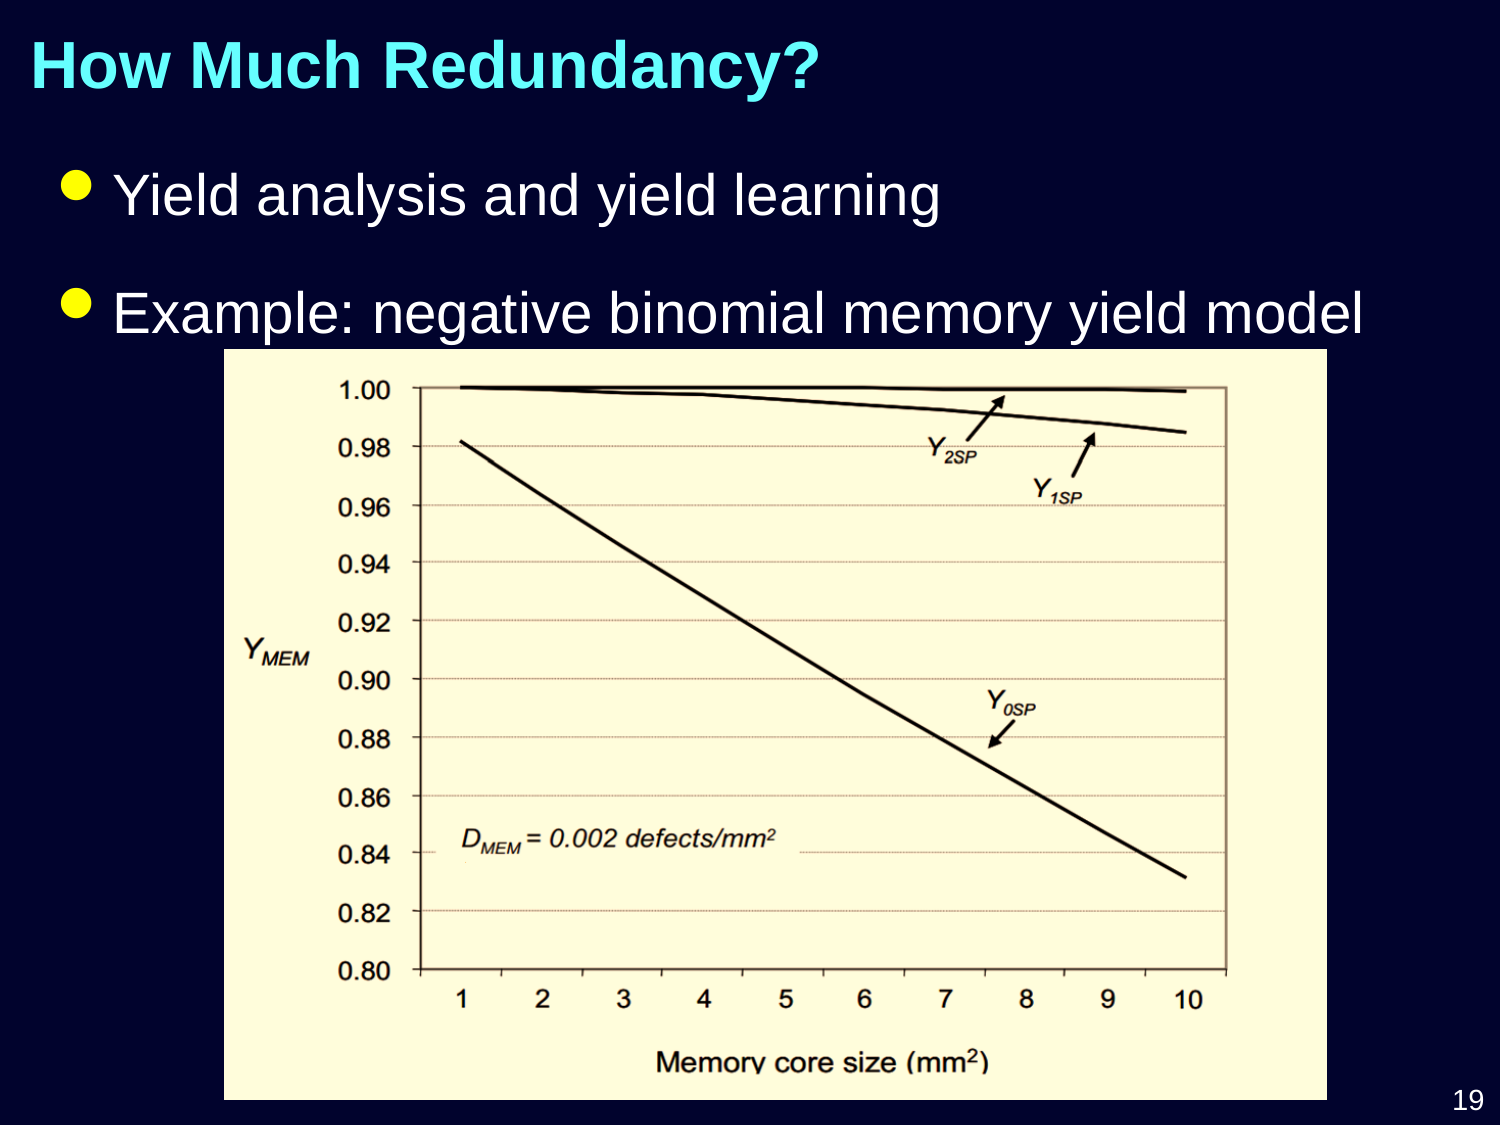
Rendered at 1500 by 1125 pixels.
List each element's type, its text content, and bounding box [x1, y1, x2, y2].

title How Much Redundancy? [15, 15, 1463, 120]
slide_number 19 [1226, 1072, 1500, 1125]
picture [224, 349, 1328, 1100]
text_box Yield analysis and yield learning Example: negative binomial memory yield model [41, 114, 1500, 1027]
